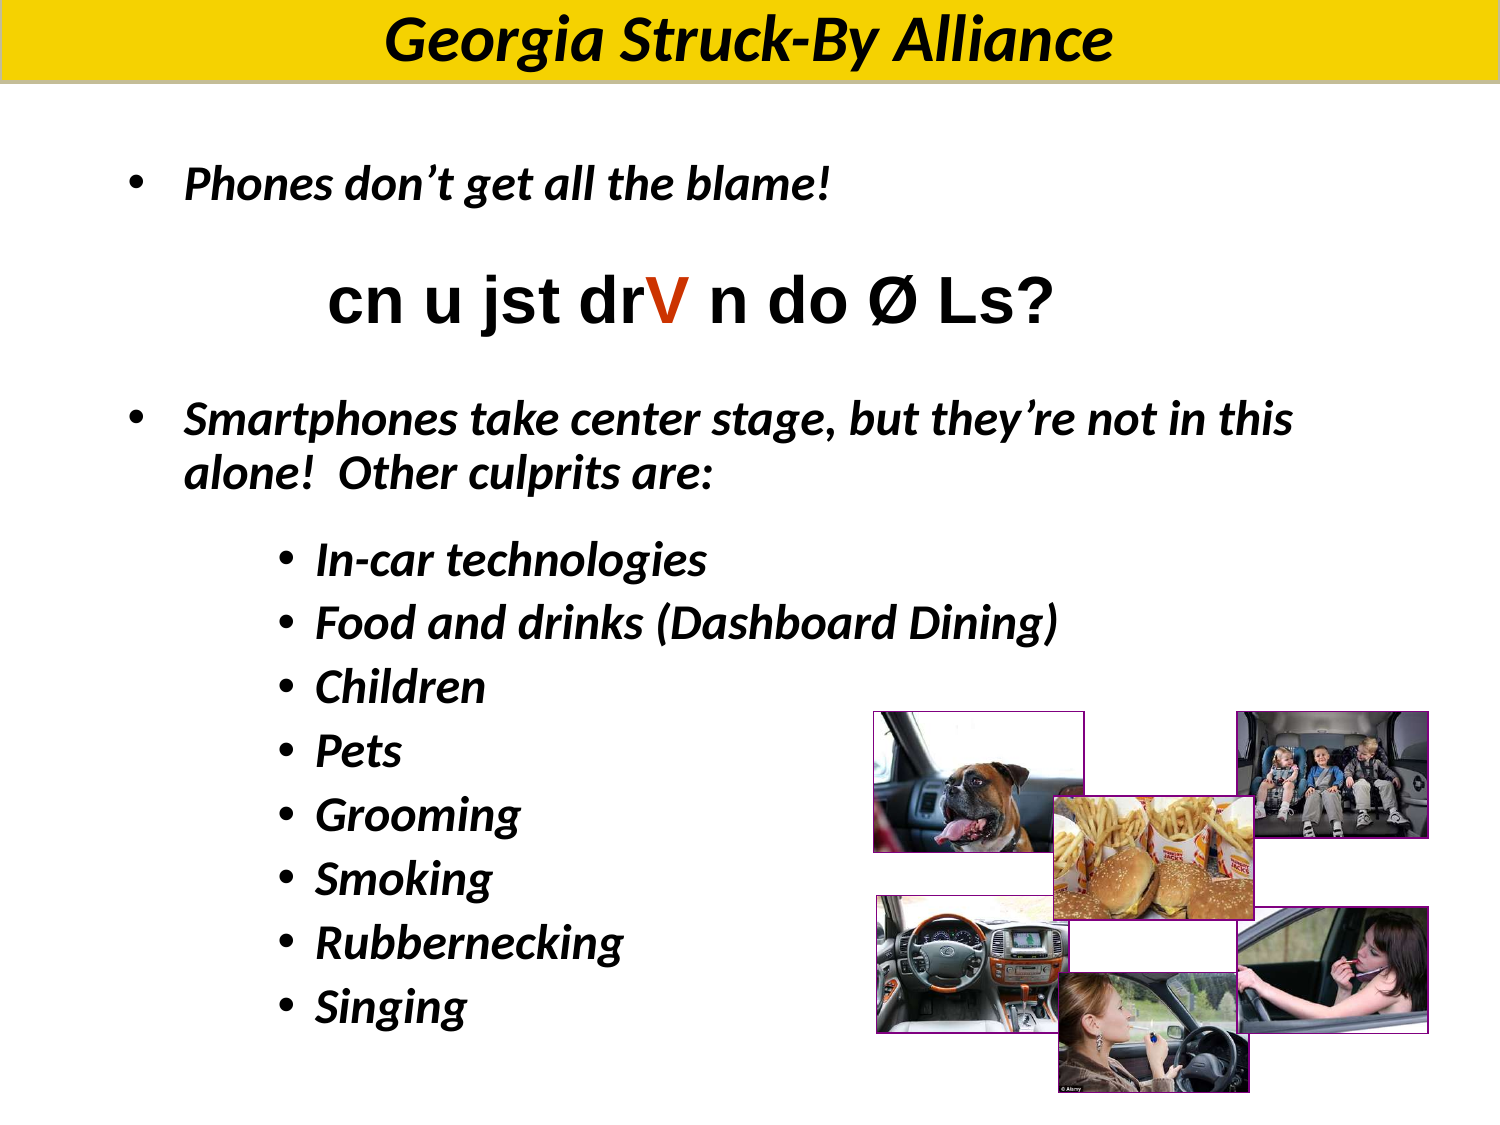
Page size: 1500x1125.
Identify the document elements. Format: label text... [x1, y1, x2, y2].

text_box cn u jst drV n do Ø Ls? [312, 249, 1263, 345]
picture [873, 712, 1428, 1092]
list Phones don’t get all the blame! Smartphones take center stage, but they’re not in this alone! Other culprits are: In-car technologies Food and drinks (Dashboard Dining) Children Pets Grooming Smoking Rubbernecking Singing [112, 149, 1388, 1101]
text_box Georgia Struck-By Alliance [0, 0, 1500, 84]
